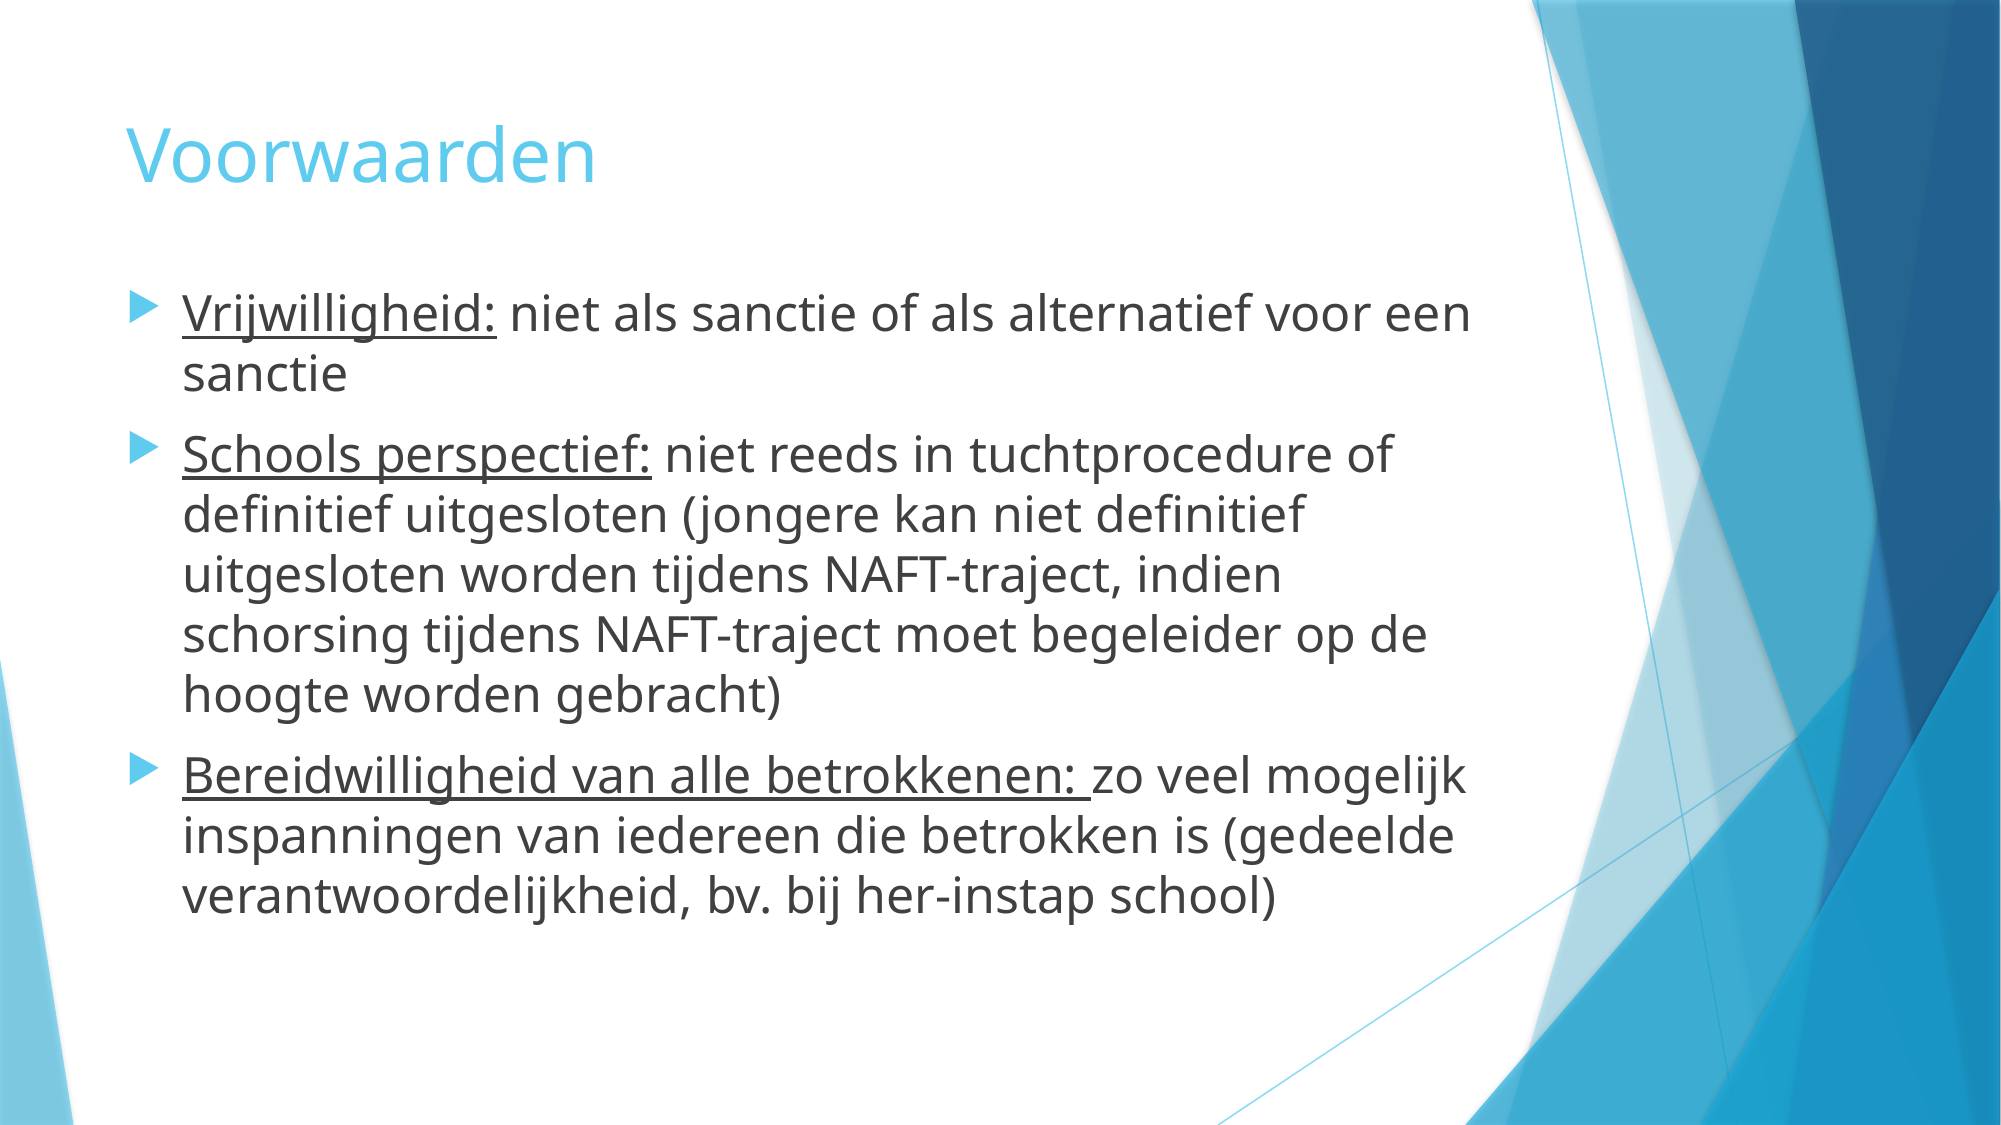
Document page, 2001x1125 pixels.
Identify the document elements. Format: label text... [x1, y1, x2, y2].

title Voorwaarden [111, 99, 1522, 274]
list Vrijwilligheid: niet als sanctie of als alternatief voor een sanctie Schools perspectief: niet reeds in tuchtprocedure of definitief uitgesloten (jongere kan niet definitief uitgesloten worden tijdens NAFT-traject, indien schorsing tijdens NAFT-traject moet begeleider op de hoogte worden gebracht) Bereidwilligheid van alle betrokkenen: zo veel mogelijk inspanningen van iedereen die betrokken is (gedeelde verantwoordelijkheid, bv. bij her-instap school) [111, 274, 1522, 1055]
